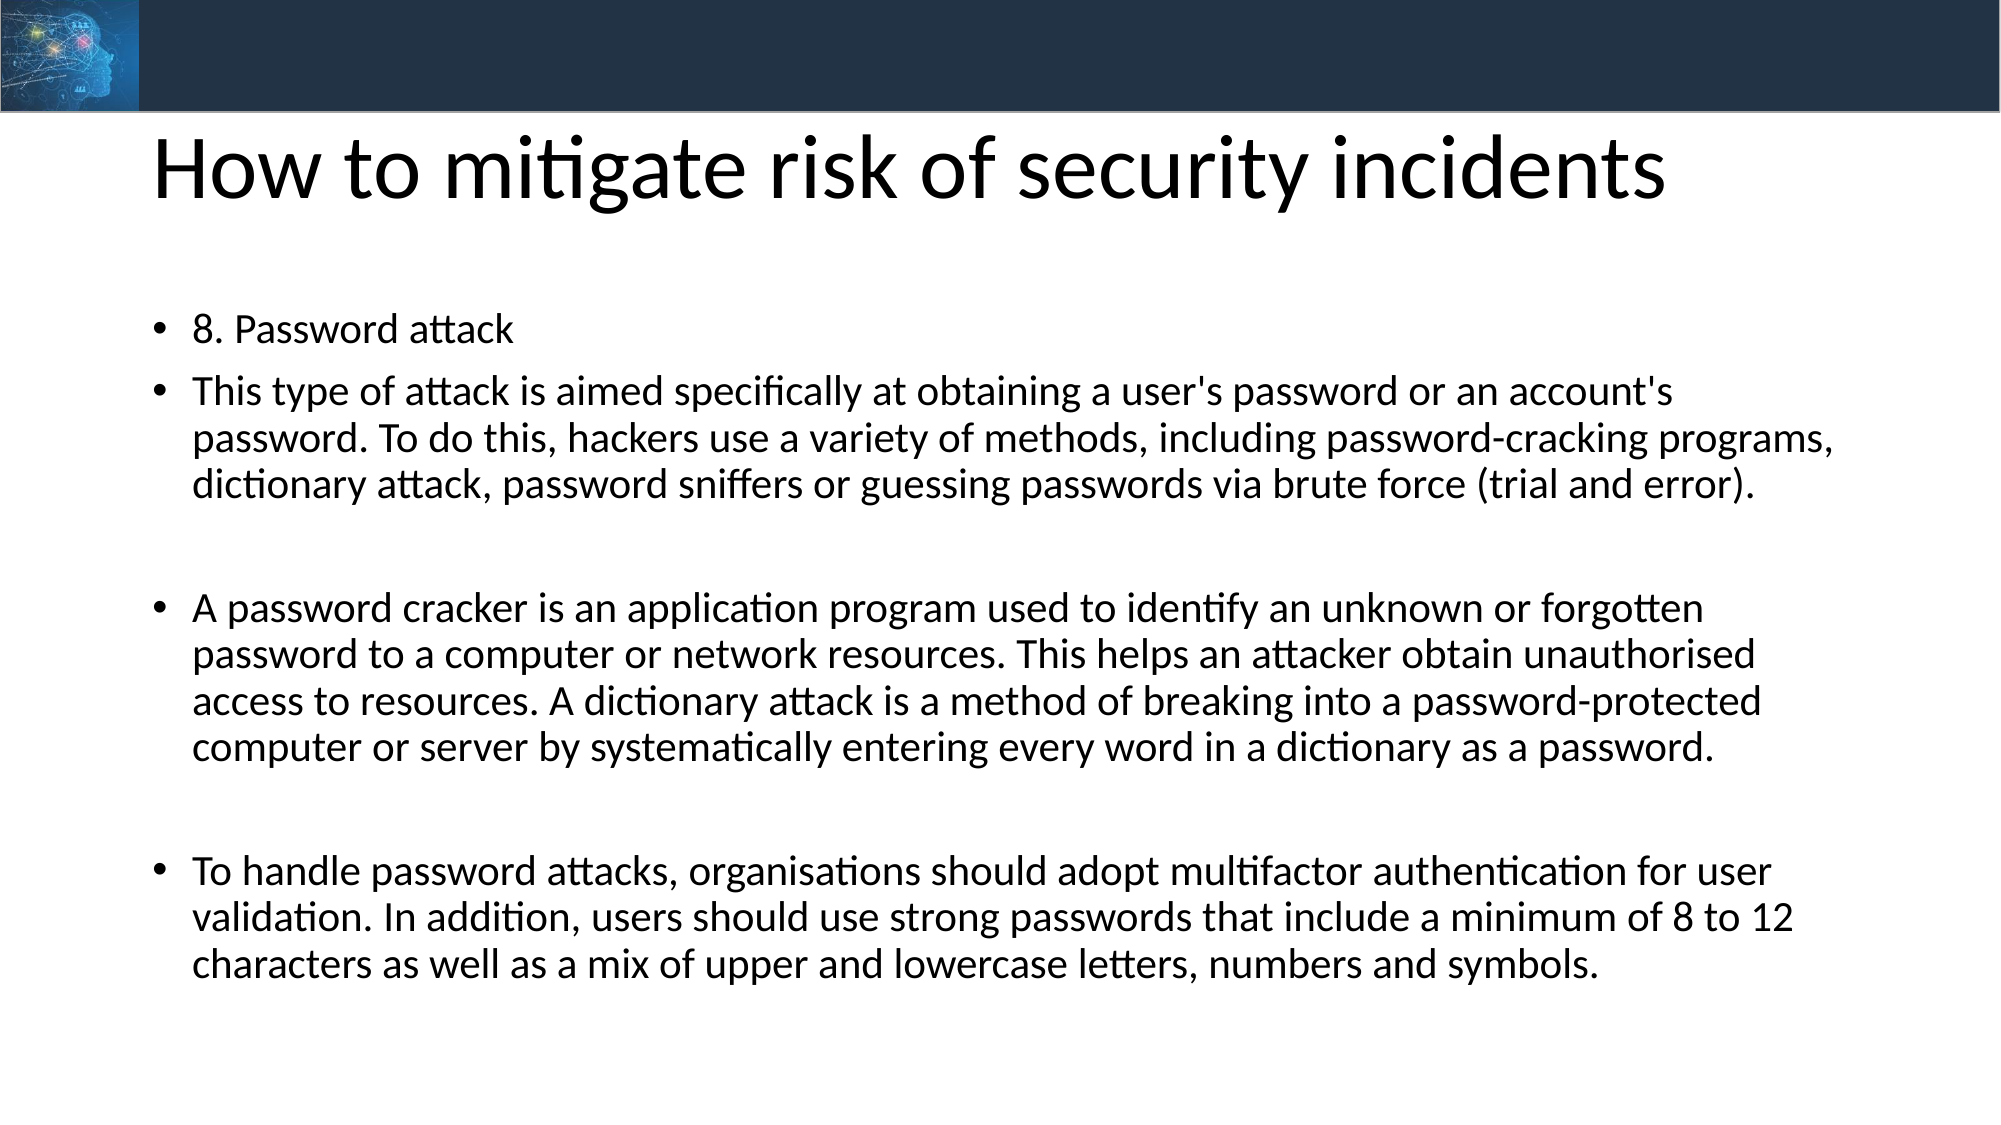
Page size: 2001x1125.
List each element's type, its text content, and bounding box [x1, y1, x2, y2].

picture [2, 0, 139, 111]
list 8. Password attack This type of attack is aimed specifically at obtaining a user's password or an account's password. To do this, hackers use a variety of methods, including password-cracking programs, dictionary attack, password sniffers or guessing passwords via brute force (trial and error). A password cracker is an application program used to identify an unknown or forgotten password to a computer or network resources. This helps an attacker obtain unauthorised access to resources. A dictionary attack is a method of breaking into a password-protected computer or server by systematically entering every word in a dictionary as a password. To handle password attacks, organisations should adopt multifactor authentication for user validation. In addition, users should use strong passwords that include a minimum of 8 to 12 characters as well as a mix of upper and lowercase letters, numbers and symbols. [137, 299, 1863, 1014]
title How to mitigate risk of security incidents [137, 59, 1863, 278]
